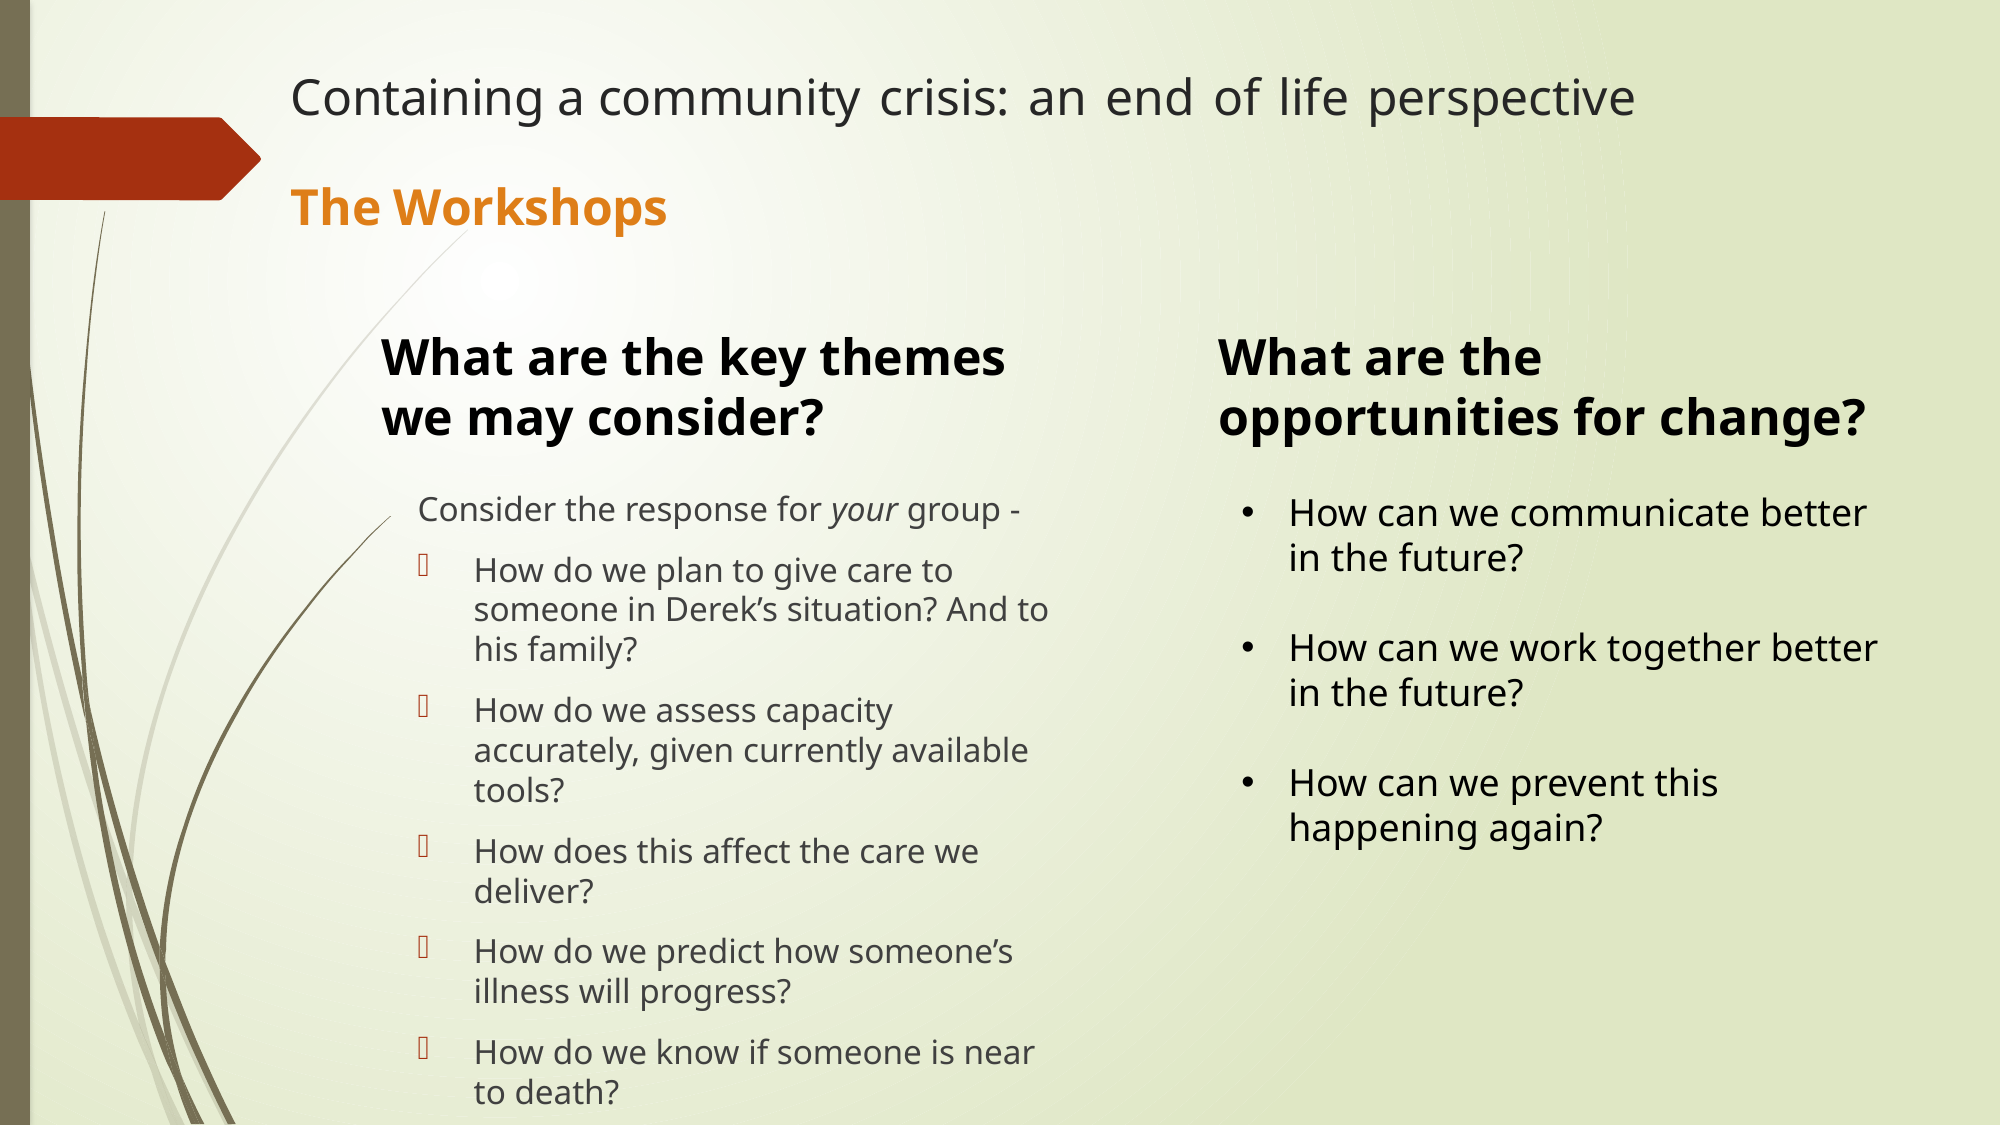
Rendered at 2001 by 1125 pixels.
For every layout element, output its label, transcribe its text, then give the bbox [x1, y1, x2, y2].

text_box What are the key themes we may consider? [366, 317, 1075, 453]
list Consider the response for your group - How do we plan to give care to someone in Derek’s situation? And to his family? How do we assess capacity accurately, given currently available tools? How does this affect the care we deliver? How do we predict how someone’s illness will progress? How do we know if someone is near to death? [402, 480, 1075, 1055]
text_box What are the opportunities for change? [1204, 317, 1899, 453]
title Containing a community crisis: an end of life perspective The Workshops [275, 37, 1980, 248]
text_box How can we communicate better in the future? How can we work together better in the future? How can we prevent this happening again? [1226, 481, 1899, 857]
